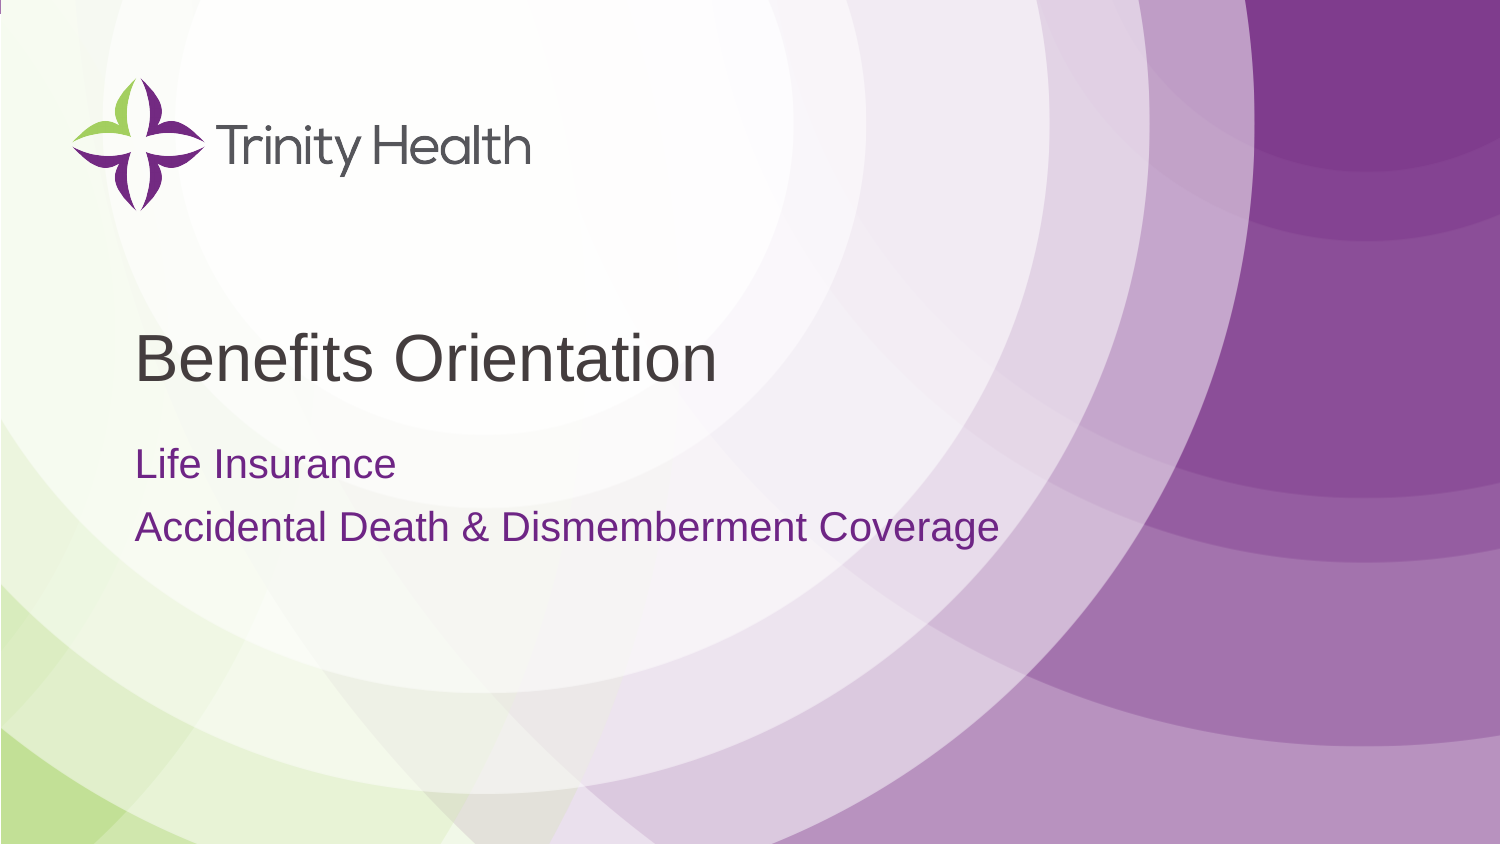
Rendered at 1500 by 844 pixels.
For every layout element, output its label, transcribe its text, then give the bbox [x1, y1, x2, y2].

subtitle Life Insurance Accidental Death & Dismemberment Coverage [134, 421, 1233, 500]
picture [0, 0, 1500, 844]
title Benefits Orientation [134, 298, 1079, 421]
